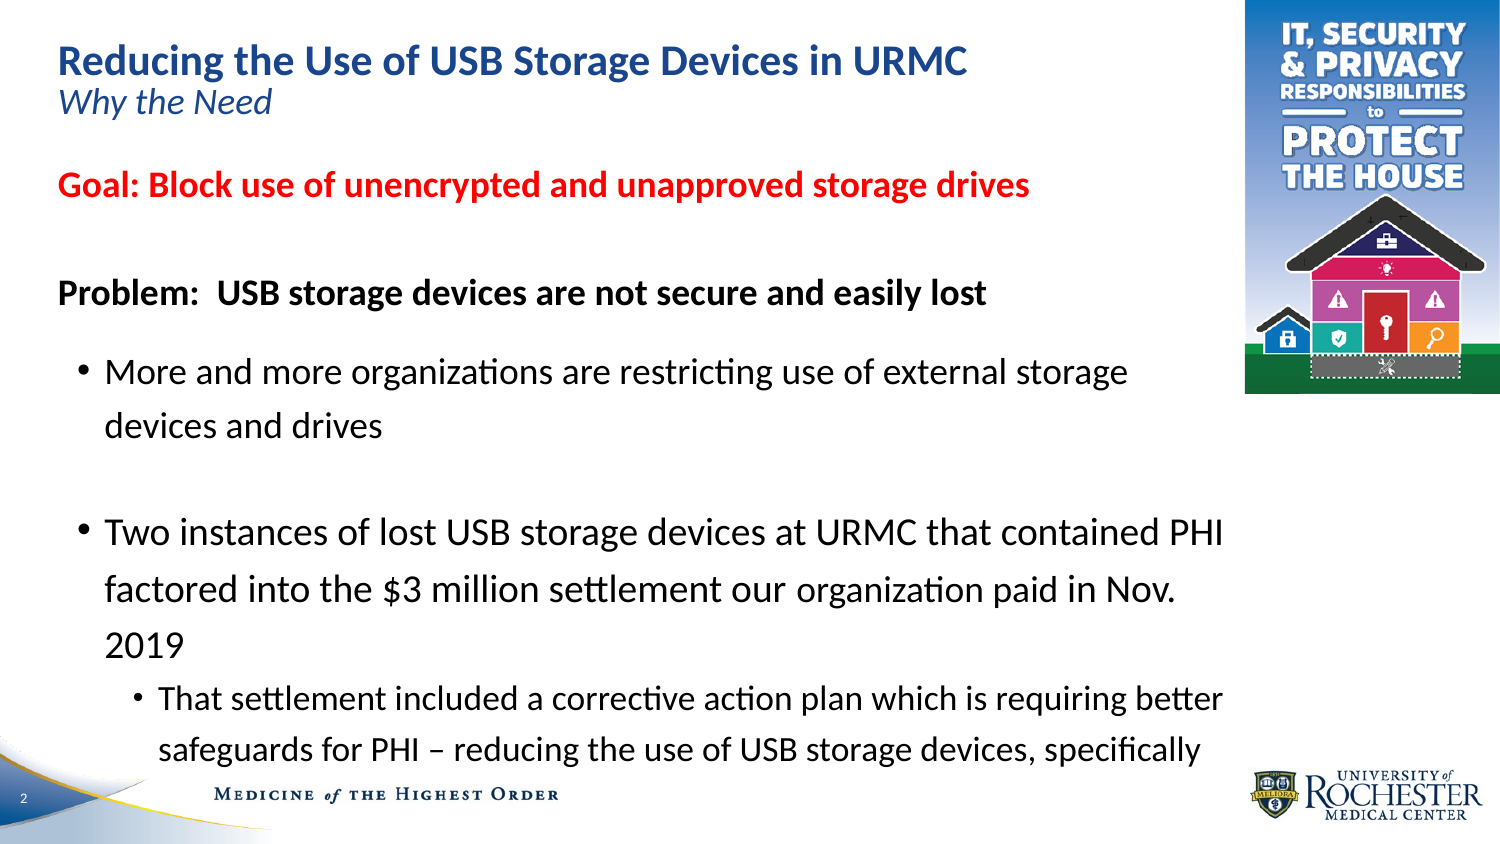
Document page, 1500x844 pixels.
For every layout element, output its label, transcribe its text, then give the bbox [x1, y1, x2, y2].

title Reducing the Use of USB Storage Devices in URMC Why the Need [57, 39, 1239, 132]
picture [1244, 0, 1500, 395]
list Goal: Block use of unencrypted and unapproved storage drives Problem: USB storage devices are not secure and easily lost More and more organizations are restricting use of external storage devices and drives Two instances of lost USB storage devices at URMC that contained PHI factored into the $3 million settlement our organization paid in Nov. 2019 That settlement included a corrective action plan which is requiring better safeguards for PHI – reducing the use of USB storage devices, specifically [57, 151, 1245, 752]
slide_number 2 [5, 781, 151, 807]
picture [1250, 767, 1487, 823]
picture [214, 787, 558, 804]
